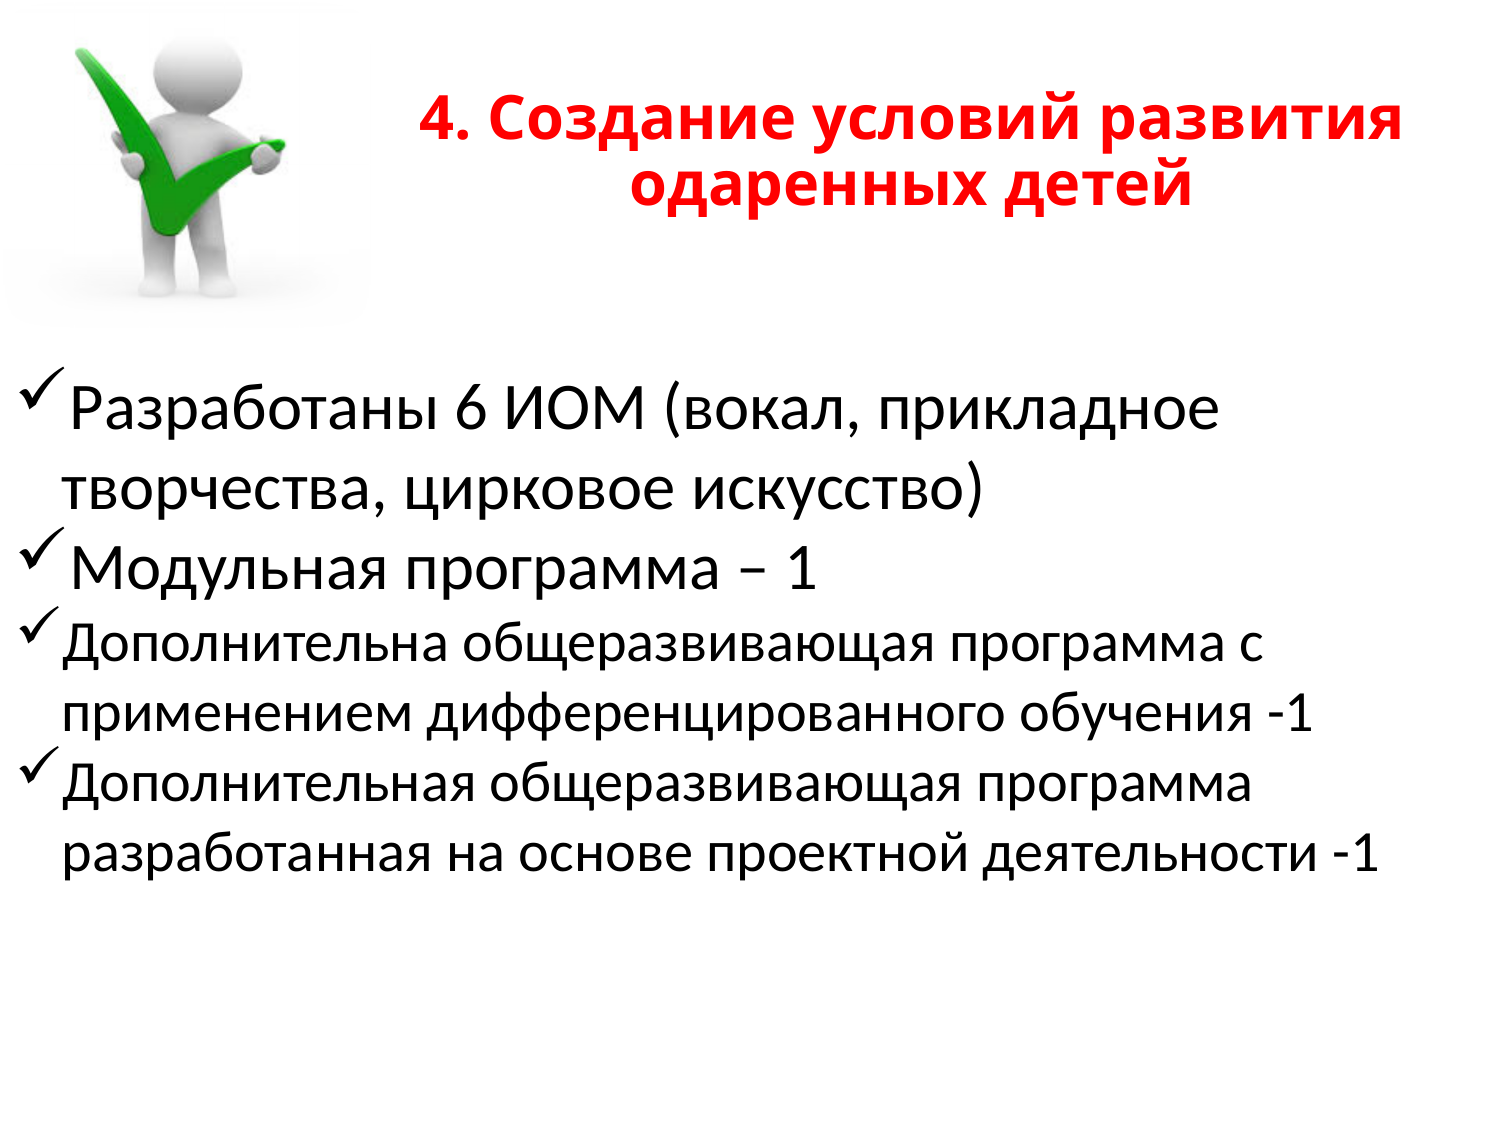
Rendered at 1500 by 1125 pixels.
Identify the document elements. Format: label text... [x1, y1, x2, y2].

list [0, 0, 374, 330]
text_box Разработаны 6 ИОМ (вокал, прикладное творчества, цирковое искусство) Модульная программа – 1 Дополнительна общеразвивающая программа с применением дифференцированного обучения -1 Дополнительная общеразвивающая программа разработанная на основе проектной деятельности -1 [0, 355, 1500, 891]
title 4. Создание условий развития одаренных детей [374, 78, 1500, 278]
